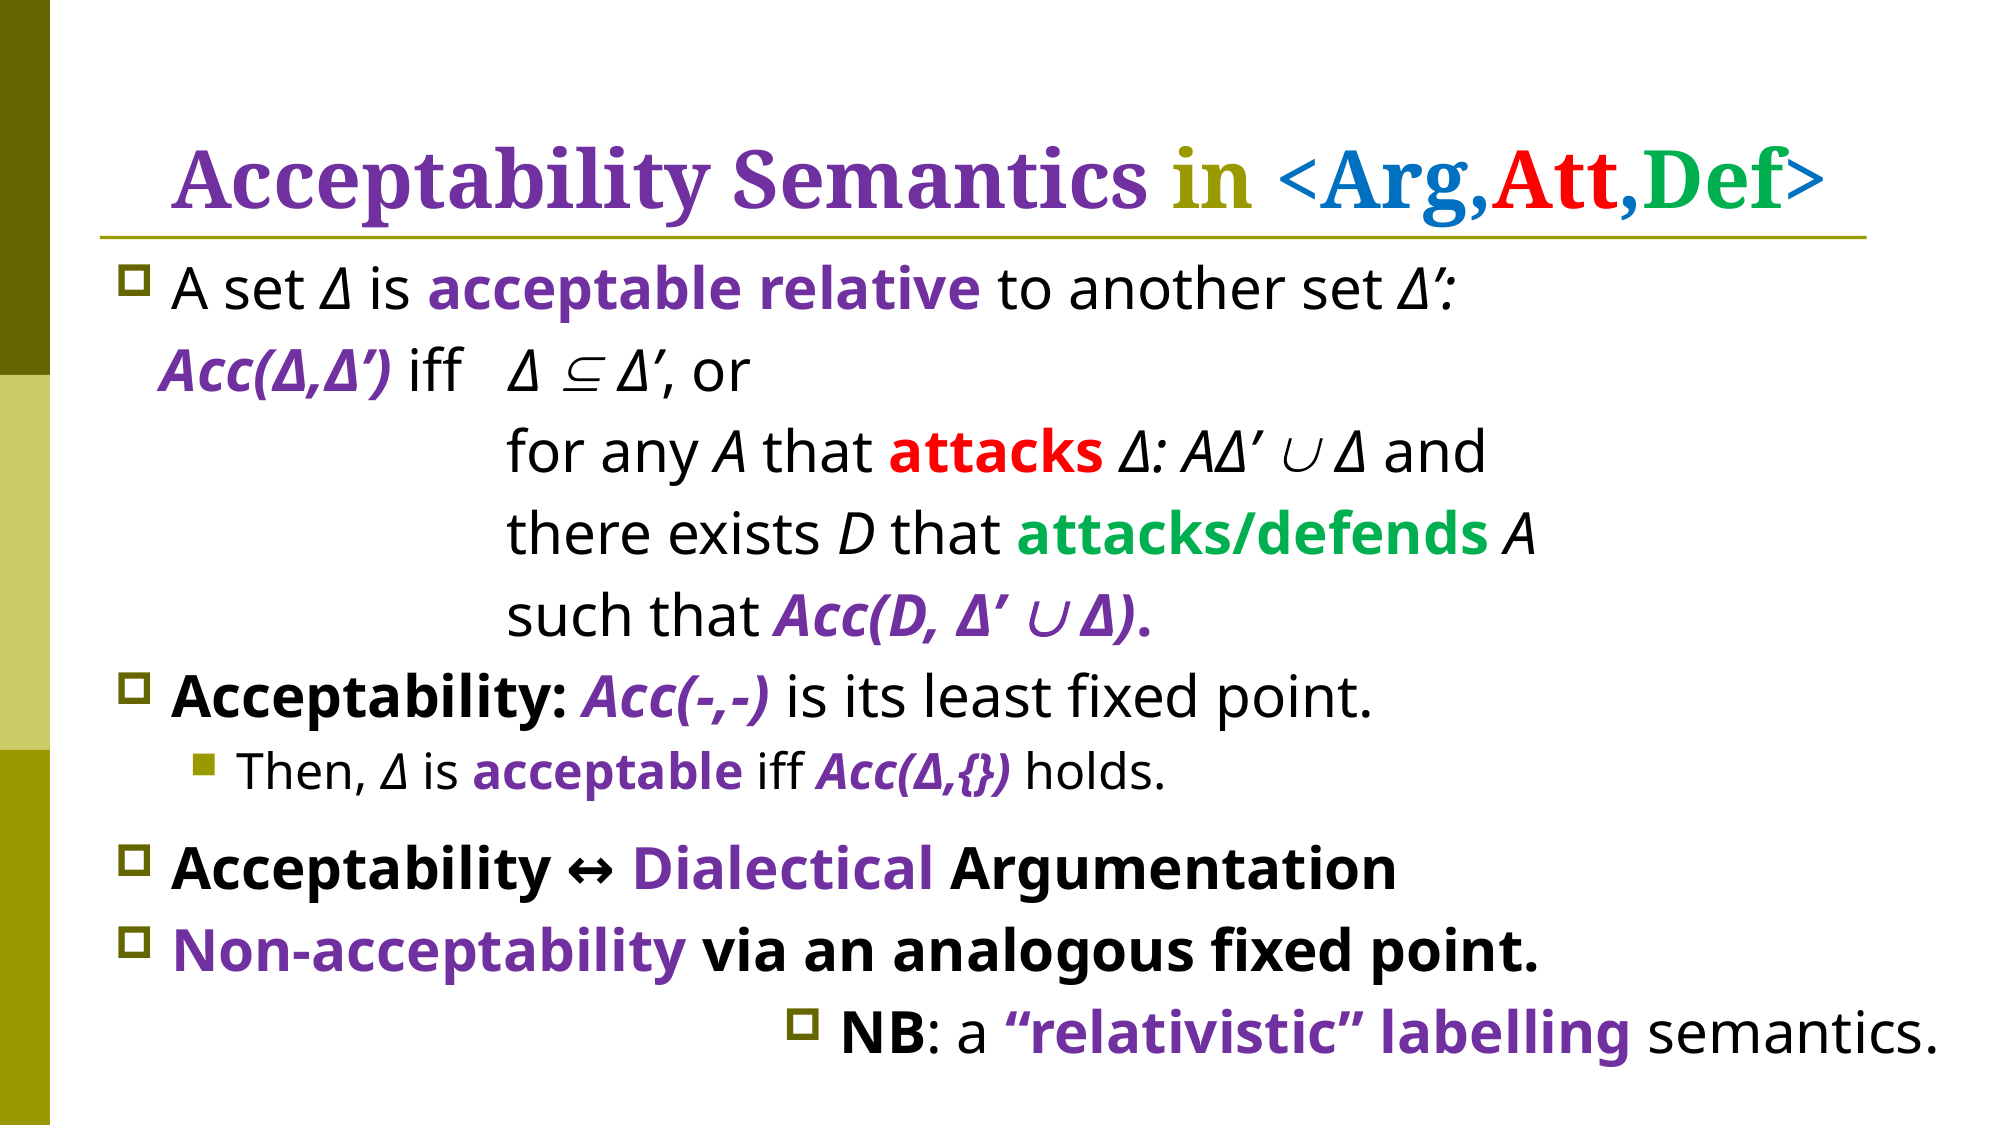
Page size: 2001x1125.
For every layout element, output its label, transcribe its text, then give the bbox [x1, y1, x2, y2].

title Acceptability Semantics in <Arg,Att,Def> [99, 45, 1900, 233]
